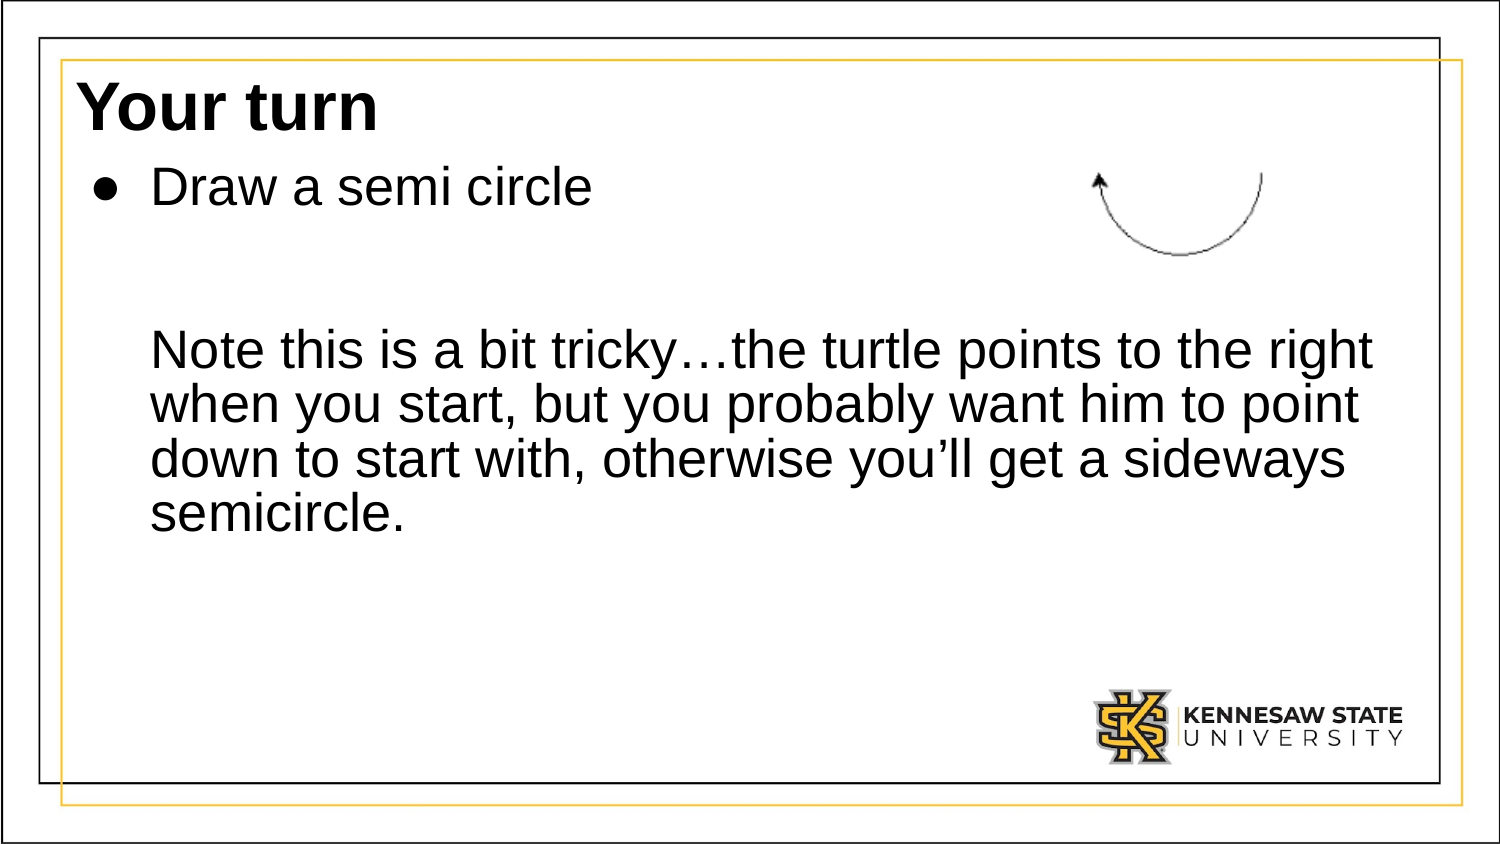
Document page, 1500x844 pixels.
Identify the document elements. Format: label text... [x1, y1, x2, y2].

title Your turn [60, 62, 1442, 154]
picture [0, 0, 1500, 844]
list Draw a semi circle Note this is a bit tricky…the turtle points to the right when you start, but you probably want him to point down to start with, otherwise you’ll get a sideways semicircle. [60, 154, 1442, 772]
